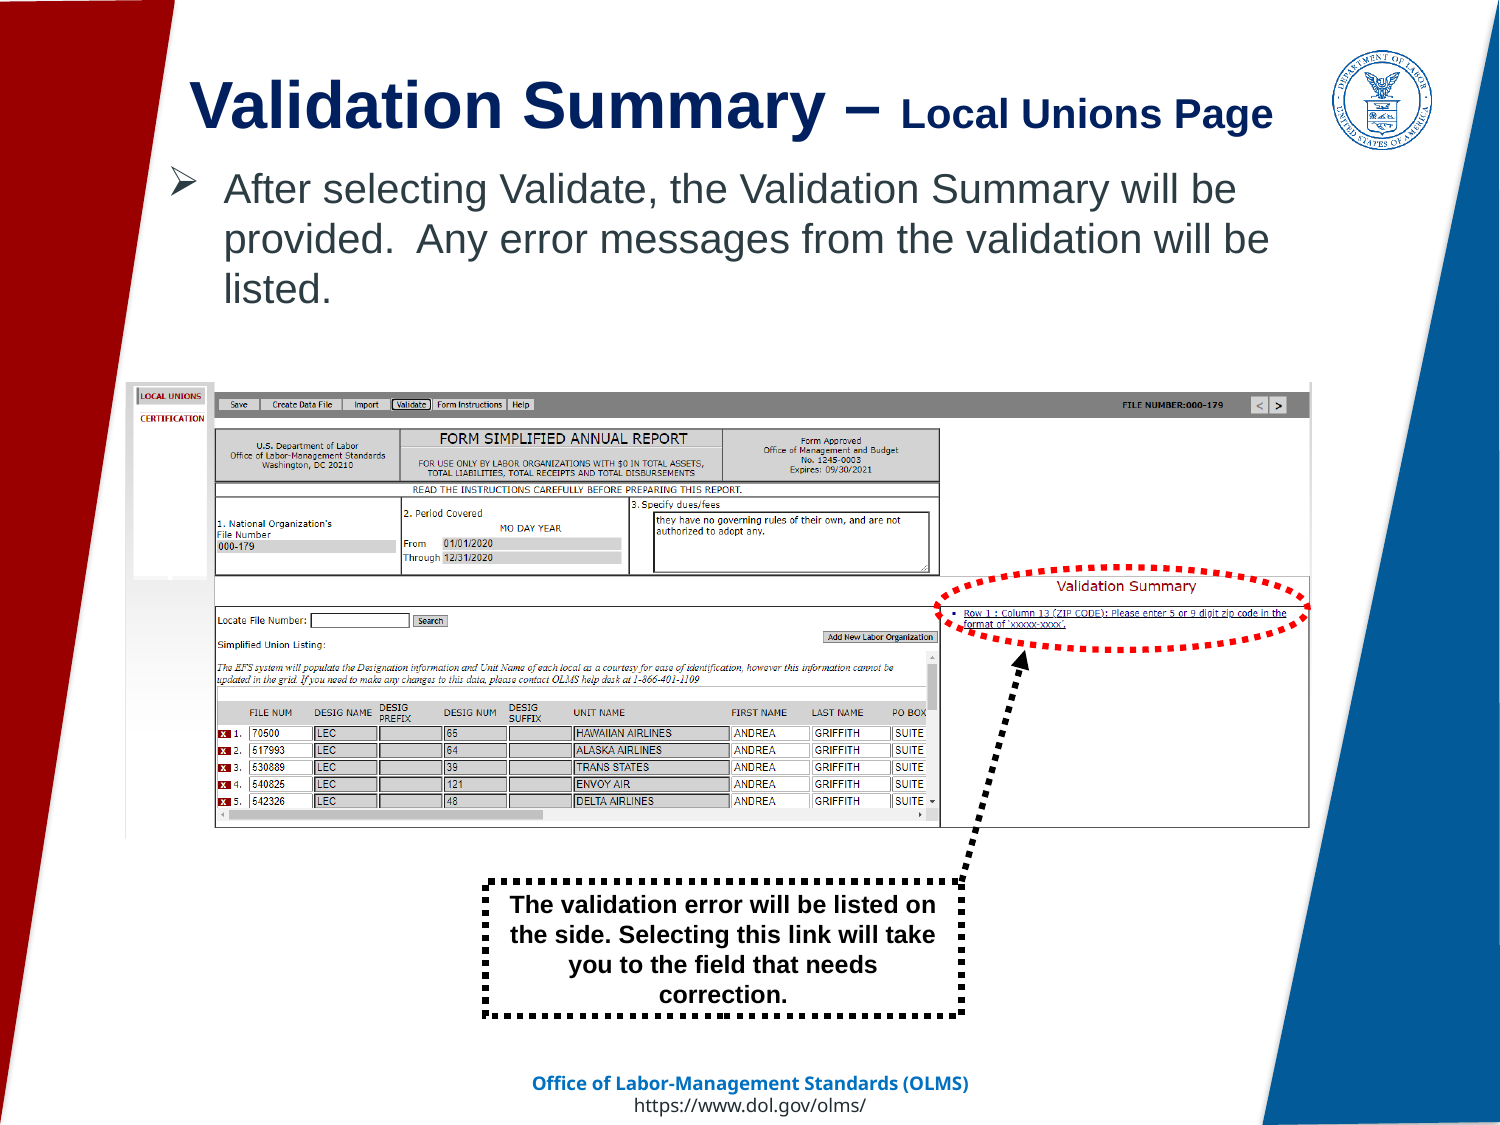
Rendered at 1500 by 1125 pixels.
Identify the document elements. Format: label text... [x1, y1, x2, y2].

text_box After selecting Validate, the Validation Summary will be provided. Any error messages from the validation will be listed. [152, 162, 1322, 311]
picture [1332, 50, 1432, 150]
title Validation Summary – Local Unions Page [174, 54, 1322, 162]
picture [124, 382, 1312, 840]
text_box The validation error will be listed on the side. Selecting this link will take you to the field that needs correction. [485, 881, 962, 1016]
